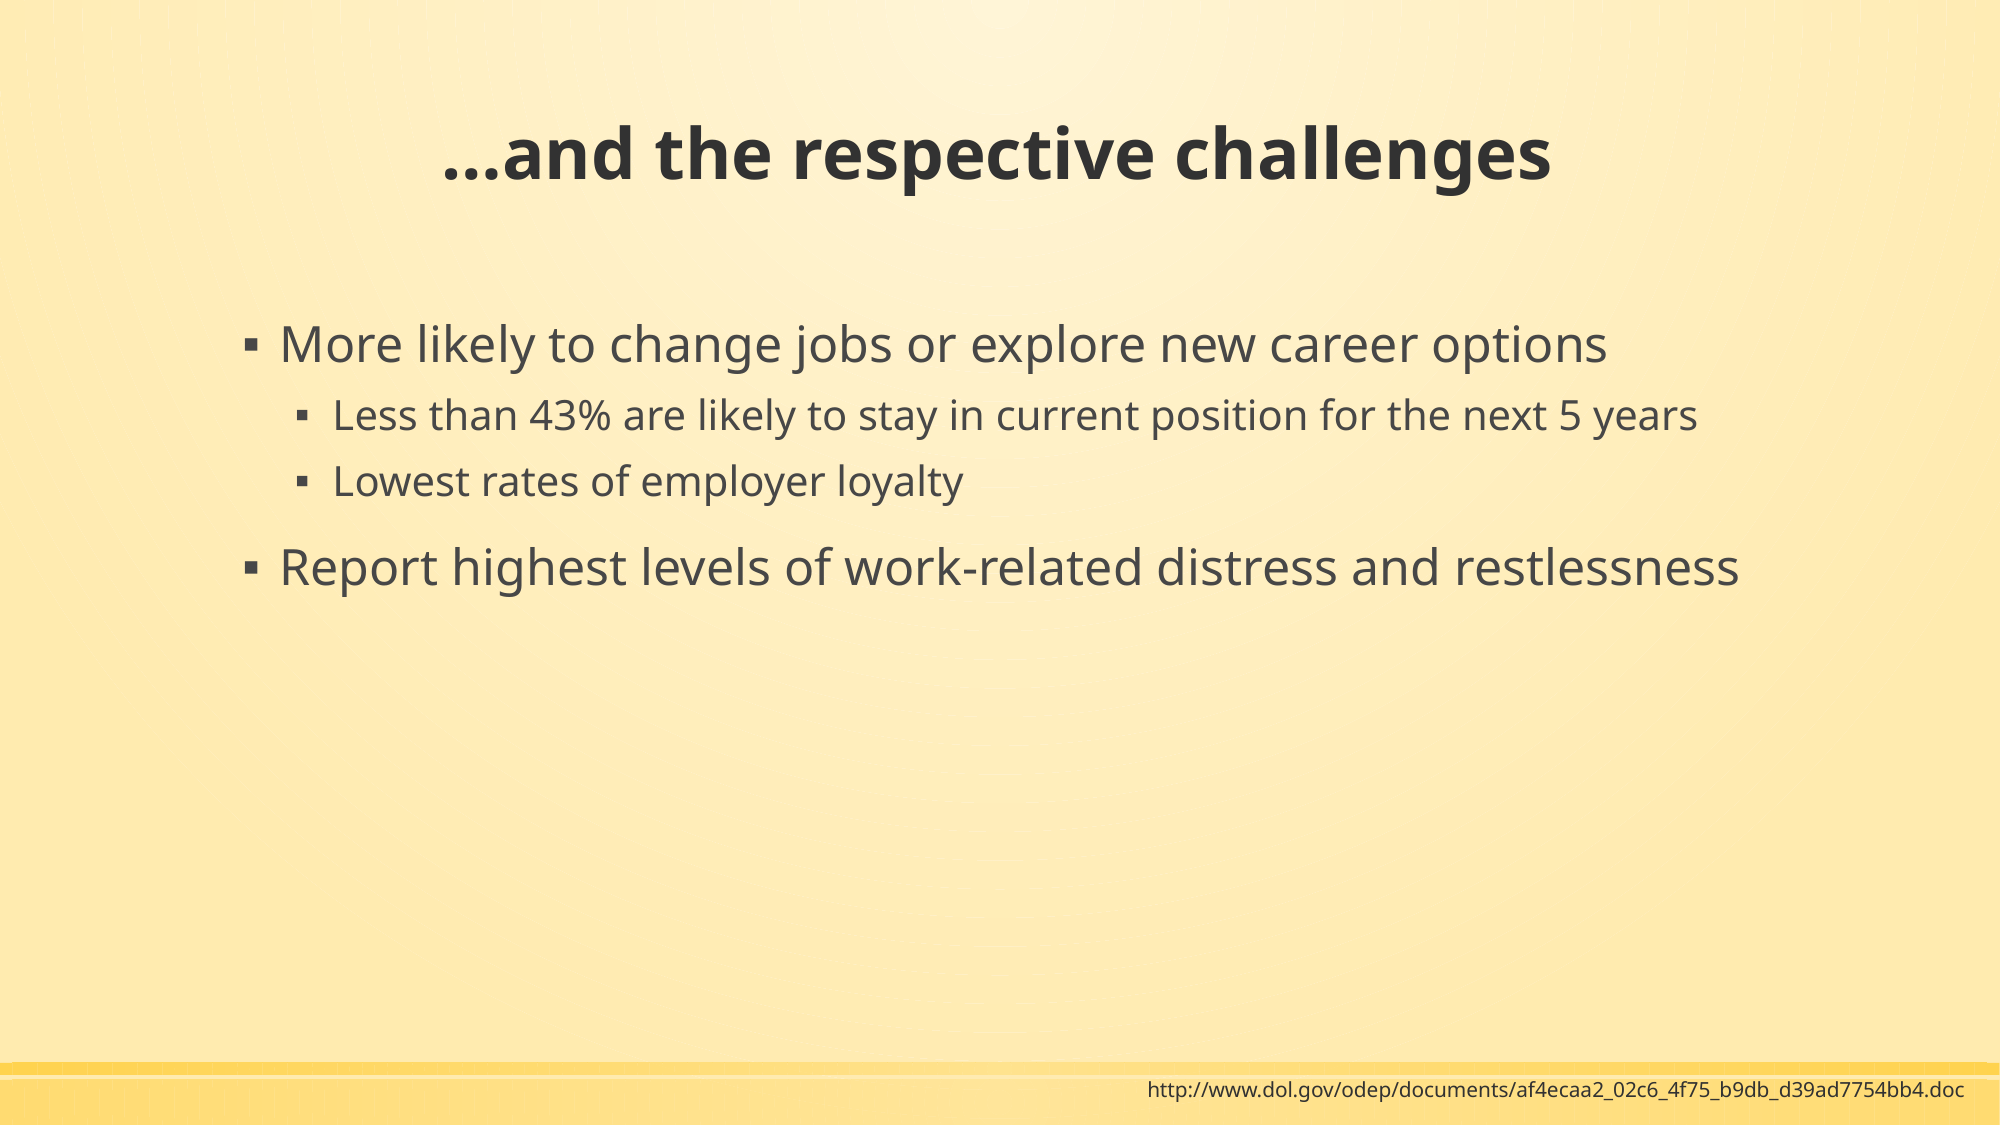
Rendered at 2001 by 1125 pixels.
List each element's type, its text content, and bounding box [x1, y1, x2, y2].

list More likely to change jobs or explore new career options Less than 43% are likely to stay in current position for the next 5 years Lowest rates of employer loyalty Report highest levels of work-related distress and restlessness [220, 311, 1780, 989]
text_box http://www.dol.gov/odep/documents/af4ecaa2_02c6_4f75_b9db_d39ad7754bb4.doc [1132, 1069, 1987, 1110]
title …and the respective challenges [217, 65, 1778, 203]
